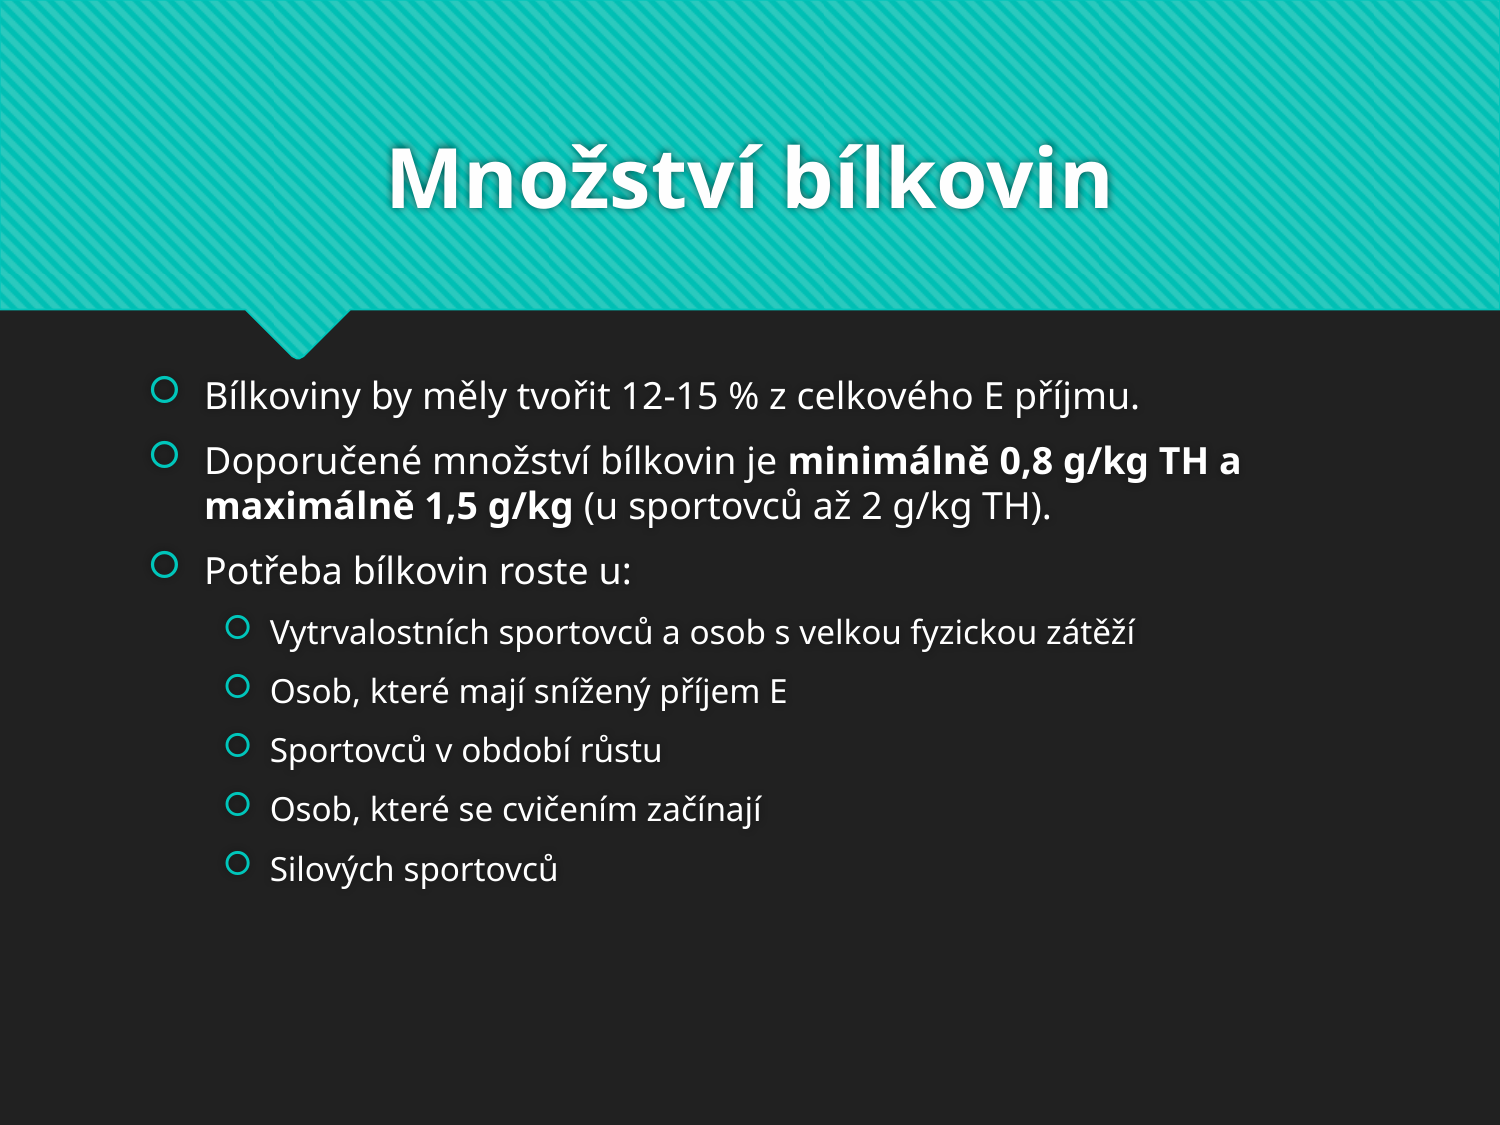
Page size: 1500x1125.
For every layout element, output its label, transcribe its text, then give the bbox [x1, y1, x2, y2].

title Množství bílkovin [132, 73, 1368, 233]
list Bílkoviny by měly tvořit 12-15 % z celkového E příjmu. Doporučené množství bílkovin je minimálně 0,8 g/kg TH a maximálně 1,5 g/kg (u sportovců až 2 g/kg TH). Potřeba bílkovin roste u: Vytrvalostních sportovců a osob s velkou fyzickou zátěží Osob, které mají snížený příjem E Sportovců v období růstu Osob, které se cvičením začínají Silových sportovců [132, 364, 1368, 962]
